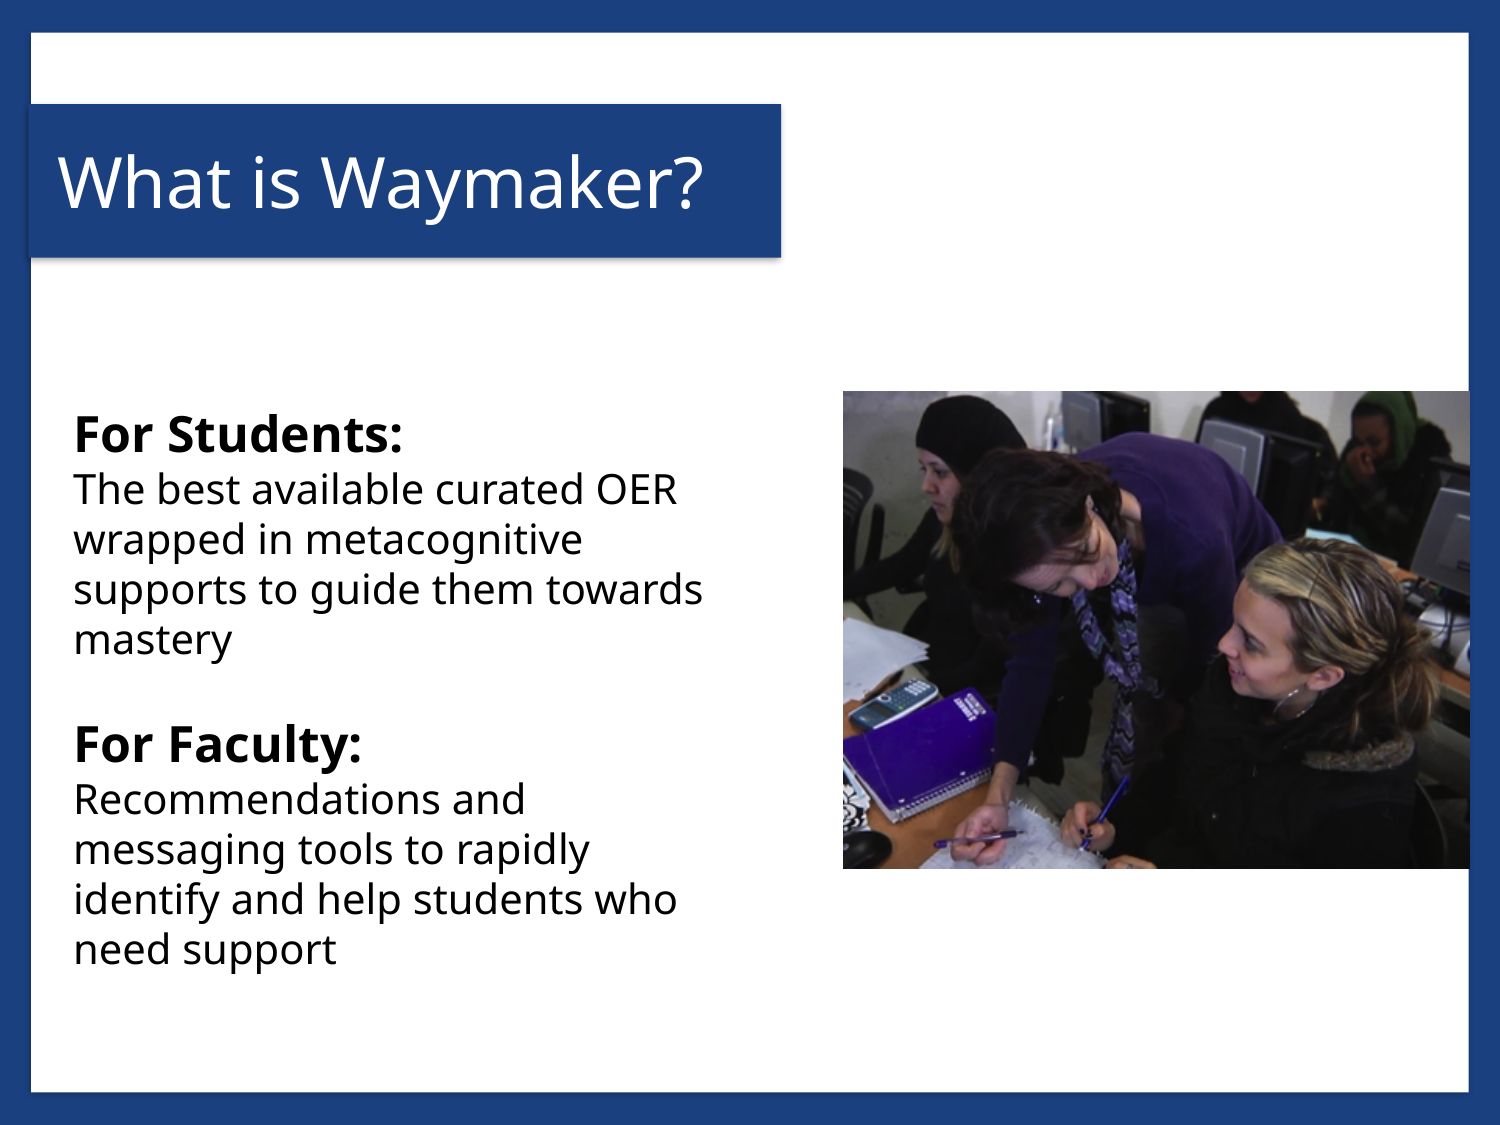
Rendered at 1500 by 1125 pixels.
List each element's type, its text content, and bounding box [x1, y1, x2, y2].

picture [842, 391, 1471, 869]
text_box [0, 0, 1500, 1125]
text_box For Students: The best available curated OER wrapped in metacognitive supports to guide them towards mastery For Faculty: Recommendations and messaging tools to rapidly identify and help students who need support [58, 395, 759, 981]
text_box [30, 32, 1469, 1093]
title What is Waymaker? [42, 109, 1355, 251]
text_box [28, 103, 782, 258]
